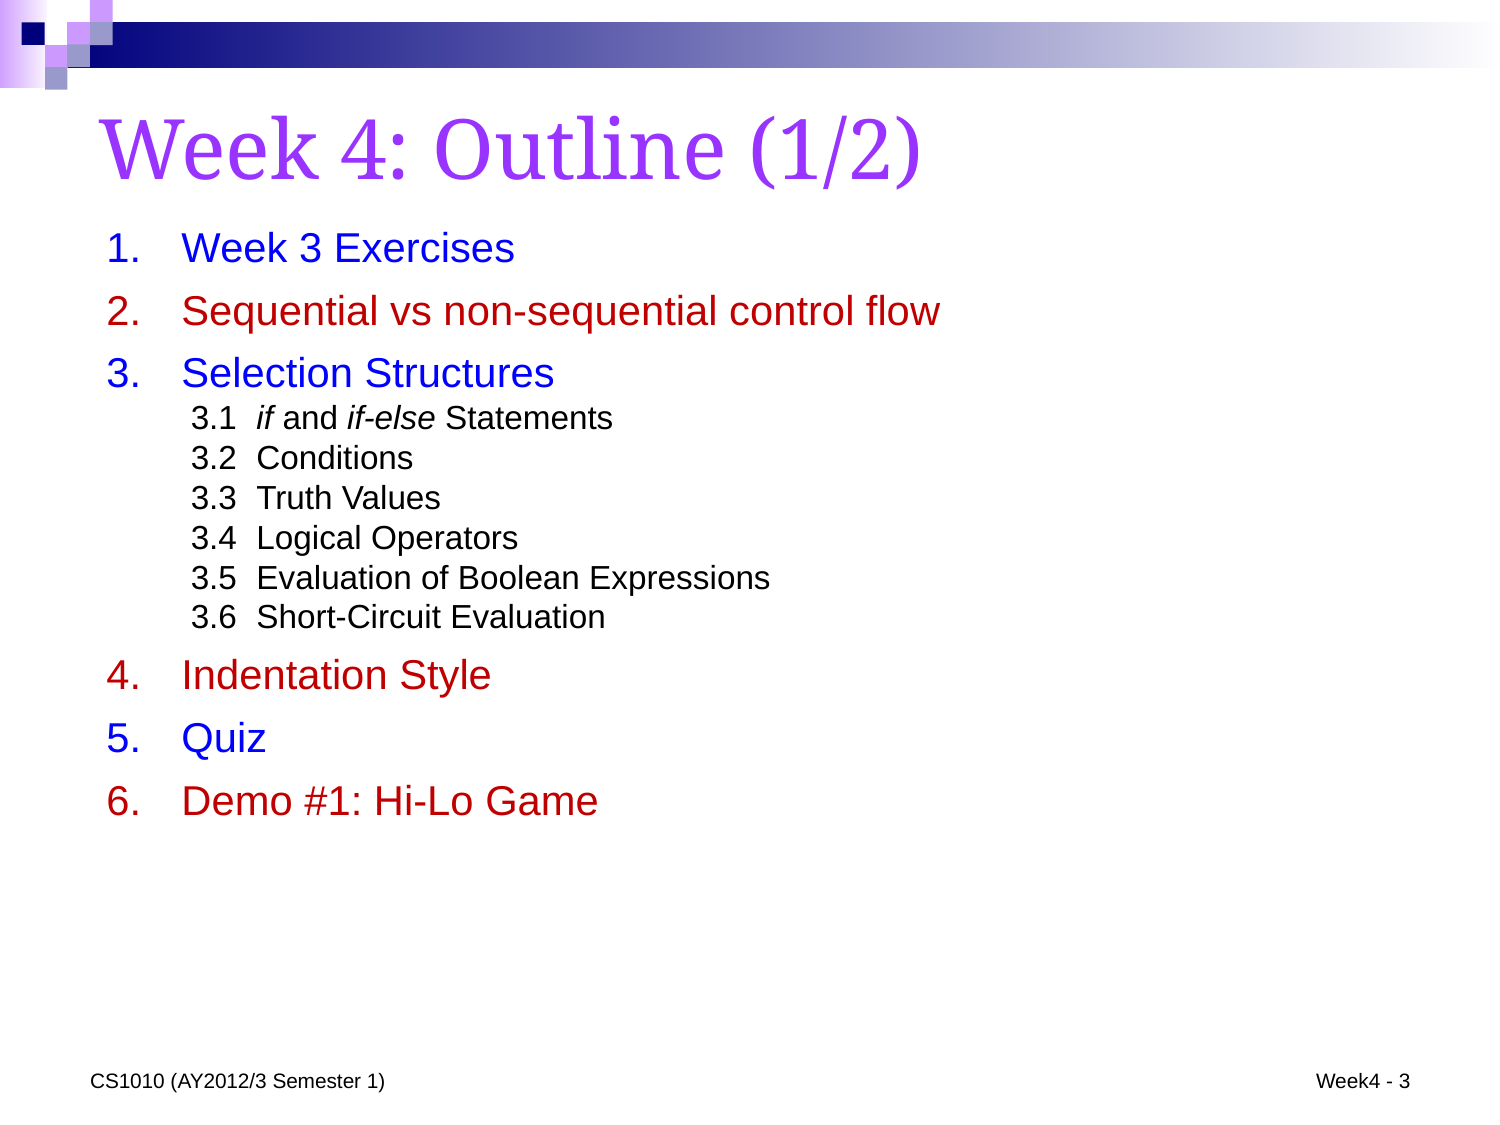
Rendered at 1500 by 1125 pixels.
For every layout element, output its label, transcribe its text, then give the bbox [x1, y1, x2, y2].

list Week 3 Exercises Sequential vs non-sequential control flow Selection Structures 3.1 if and if-else Statements 3.2 Conditions 3.3 Truth Values 3.4 Logical Operators 3.5 Evaluation of Boolean Expressions 3.6 Short-Circuit Evaluation Indentation Style Quiz Demo #1: Hi-Lo Game [91, 213, 1386, 1011]
title Week 4: Outline (1/2) [83, 77, 1460, 216]
footer CS1010 (AY2012/3 Semester 1) [74, 1024, 551, 1101]
text_box Week4 - 3 [1074, 1024, 1425, 1100]
